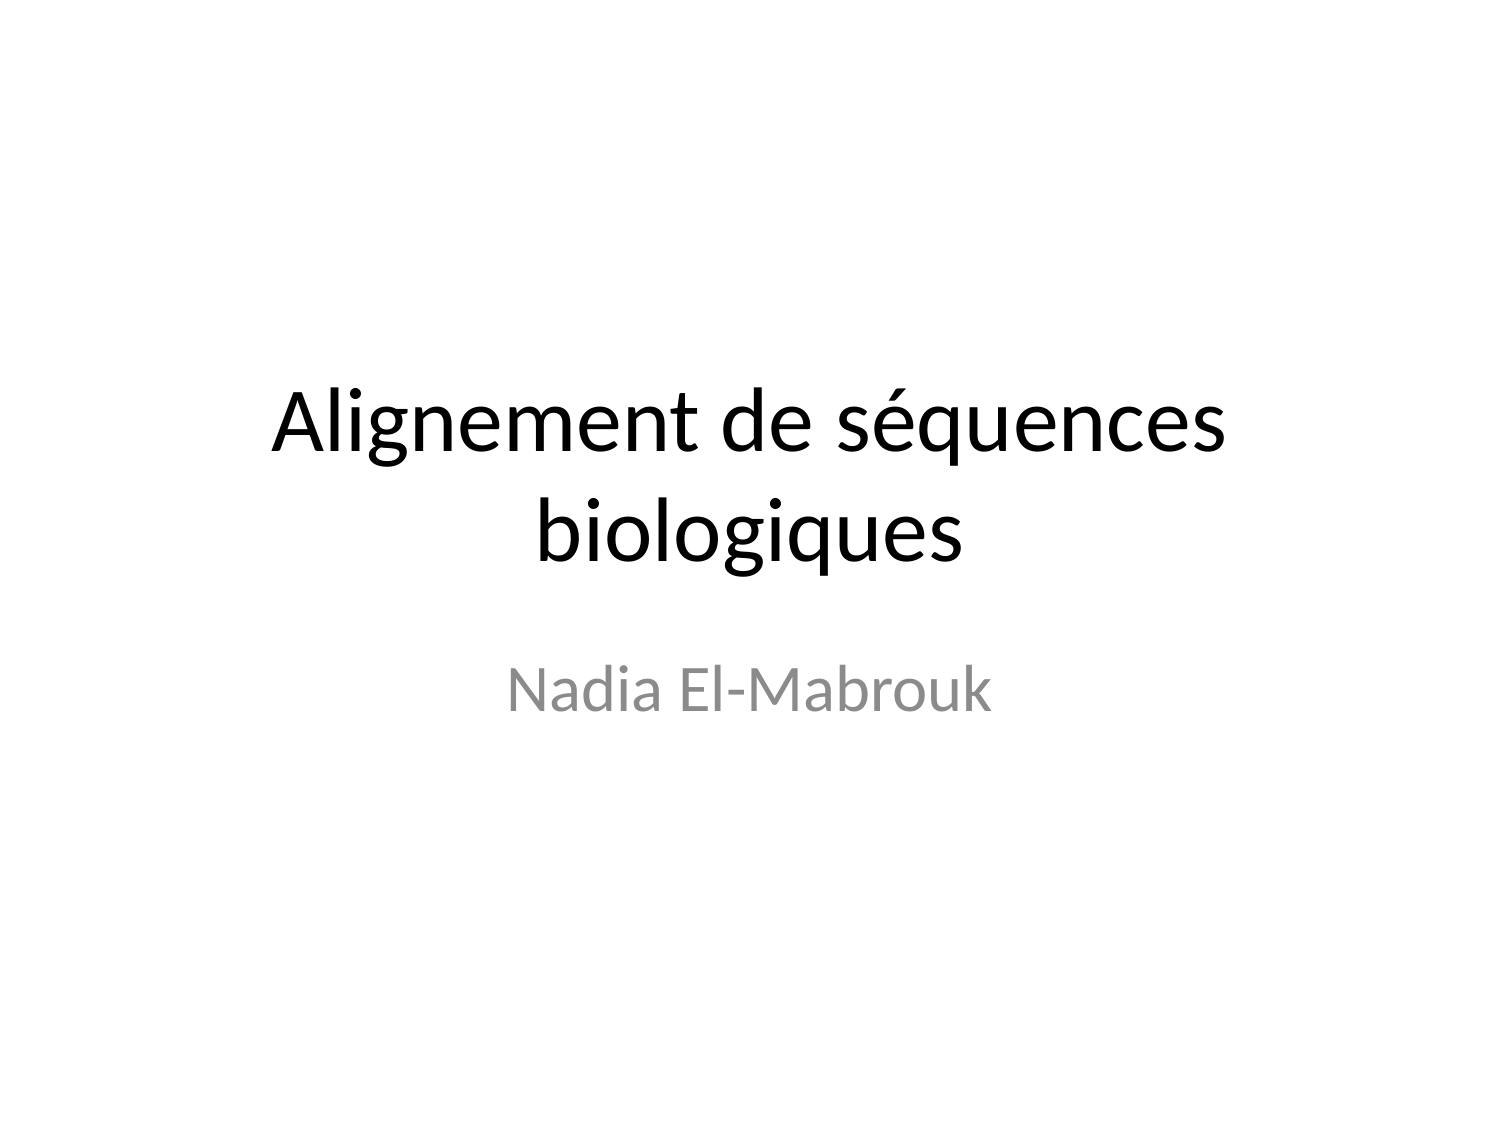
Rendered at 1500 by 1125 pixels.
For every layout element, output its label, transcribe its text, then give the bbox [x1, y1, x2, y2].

subtitle Nadia El-Mabrouk [225, 637, 1275, 925]
title Alignement de séquences biologiques [112, 349, 1388, 591]
